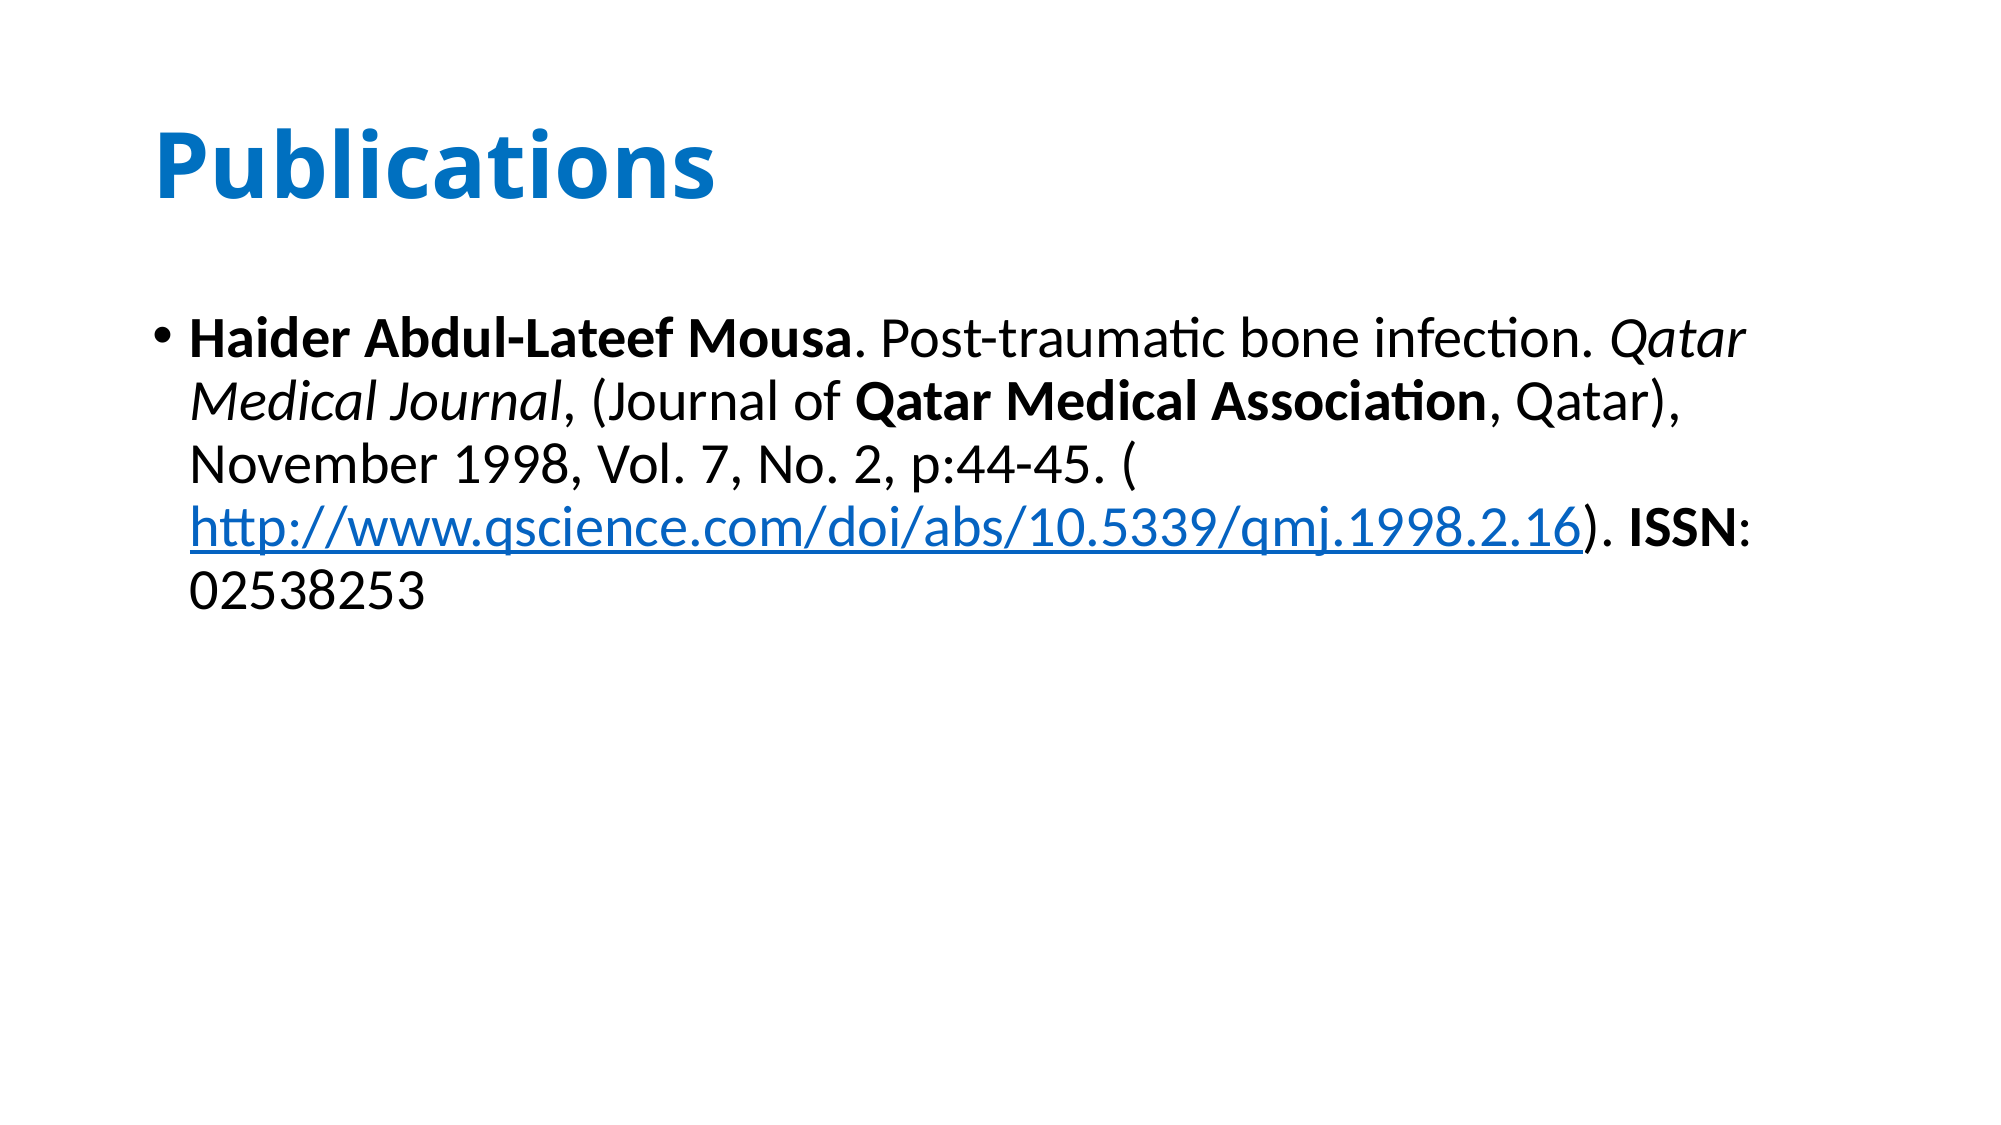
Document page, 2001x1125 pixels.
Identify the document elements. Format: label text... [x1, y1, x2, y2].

title Publications [137, 59, 1863, 278]
list Haider Abdul-Lateef Mousa. Post-traumatic bone infection. Qatar Medical Journal, (Journal of Qatar Medical Association, Qatar), November 1998, Vol. 7, No. 2, p:44-45. (http://www.qscience.com/doi/abs/10.5339/qmj.1998.2.16). ISSN: 02538253 [137, 299, 1863, 1014]
